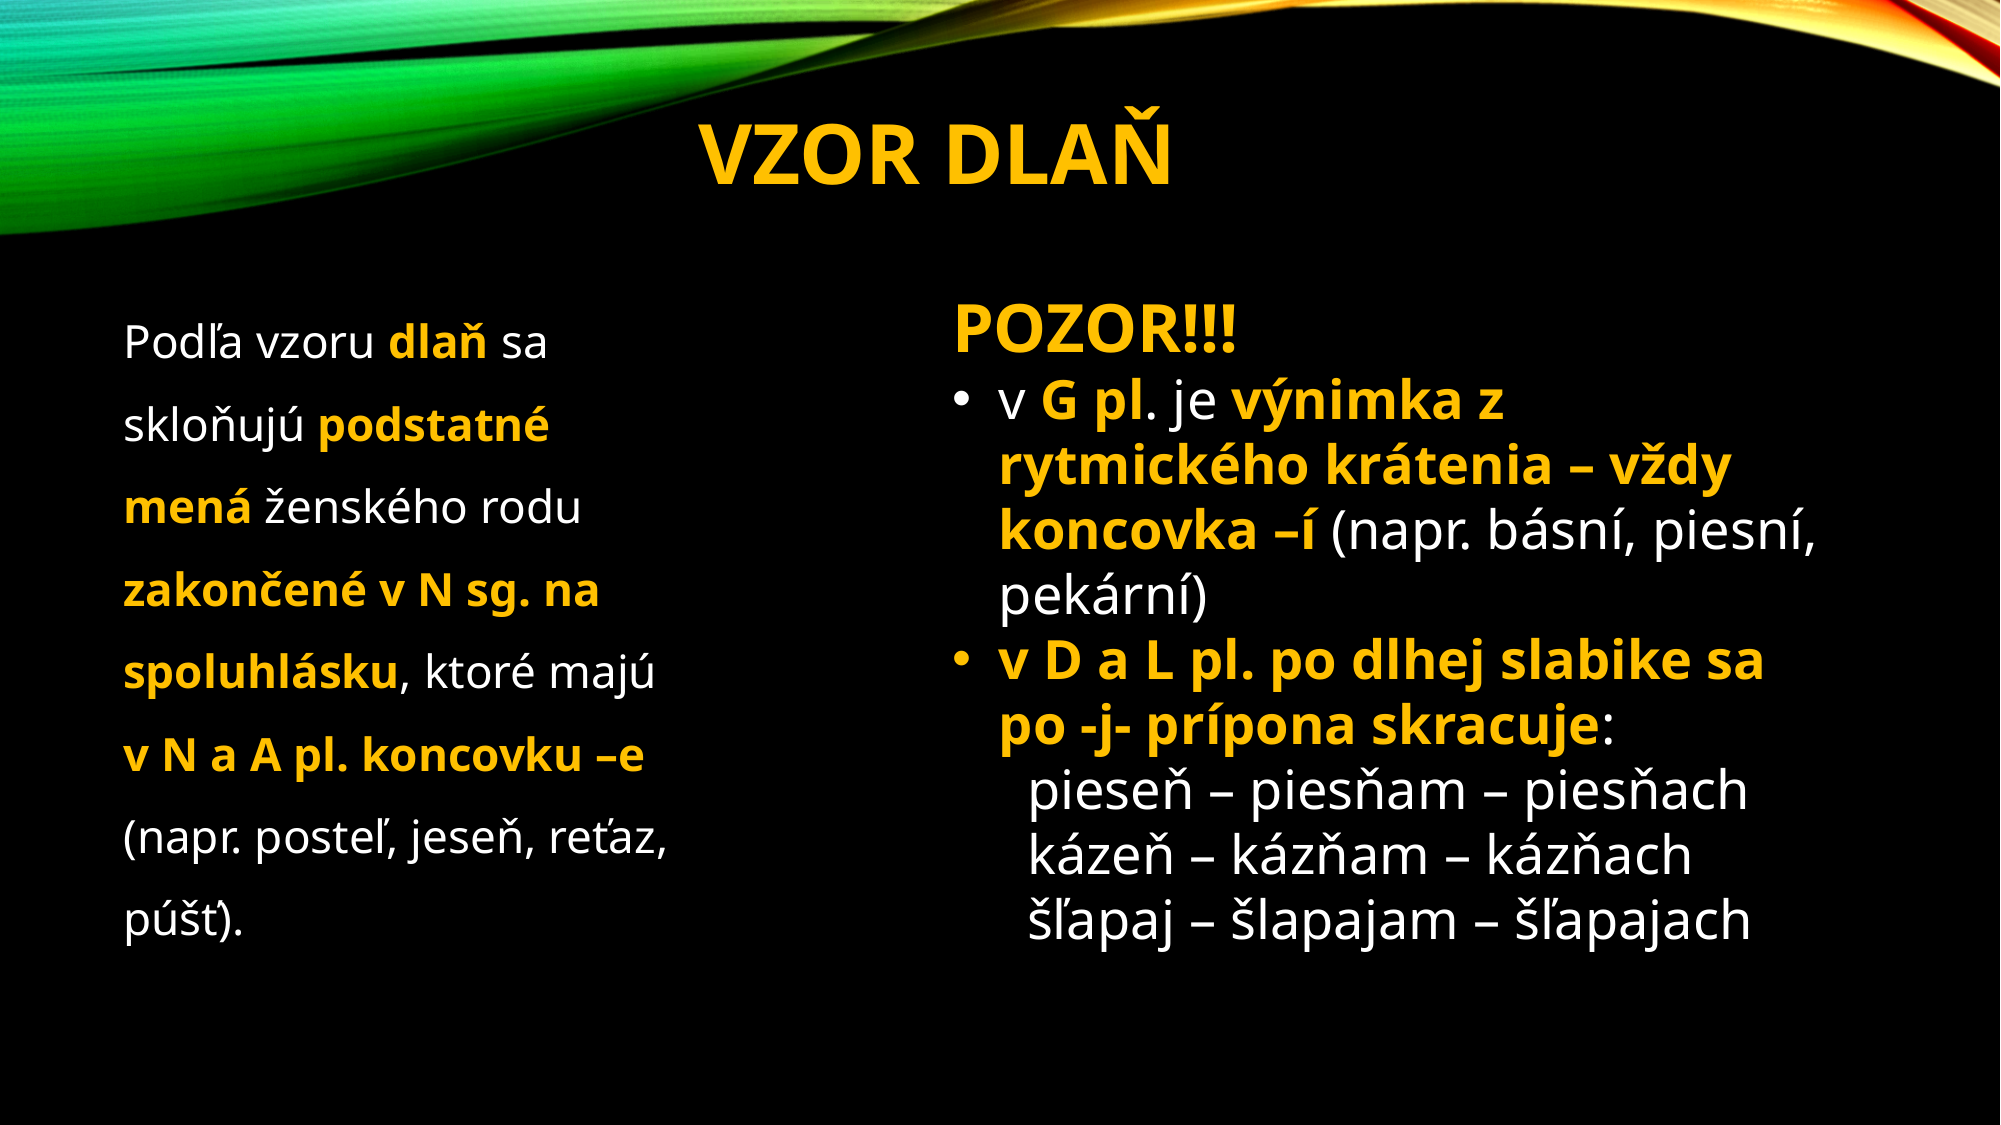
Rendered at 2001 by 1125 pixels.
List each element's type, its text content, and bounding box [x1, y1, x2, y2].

picture [0, 0, 2000, 237]
list Podľa vzoru dlaň sa skloňujú podstatné mená ženského rodu zakončené v N sg. na spoluhlásku, ktoré majú v N a A pl. koncovku –e (napr. posteľ, jeseň, reťaz, púšť). [108, 278, 693, 1074]
text_box POZOR!!! v G pl. je výnimka z rytmického krátenia – vždy koncovka –í (napr. básní, piesní, pekární) v D a L pl. po dlhej slabike sa po -j- prípona skracuje: pieseň – piesňam – piesňach kázeň – kázňam – kázňach šľapaj – šlapajam – šľapajach [937, 278, 1842, 958]
title Vzor dlaň [464, 80, 1410, 234]
